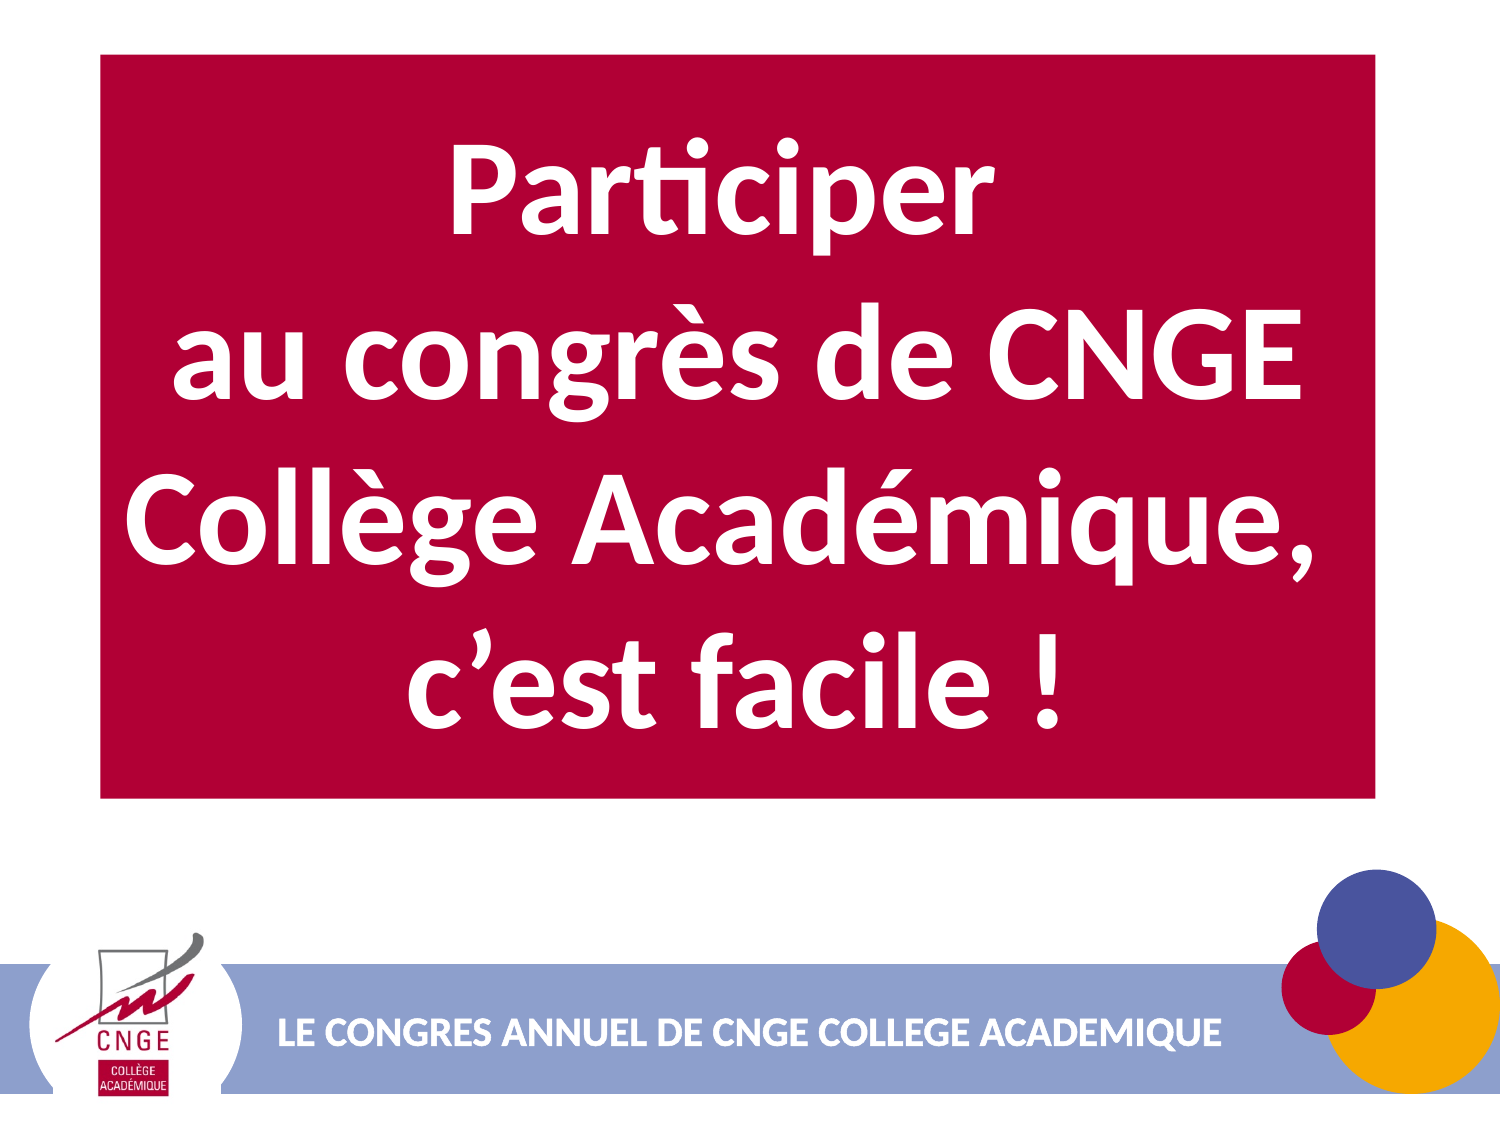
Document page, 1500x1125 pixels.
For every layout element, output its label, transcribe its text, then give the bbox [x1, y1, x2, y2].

picture [53, 928, 221, 1110]
title Participer au congrès de CNGE Collège Académique, c’est facile ! [100, 54, 1376, 799]
